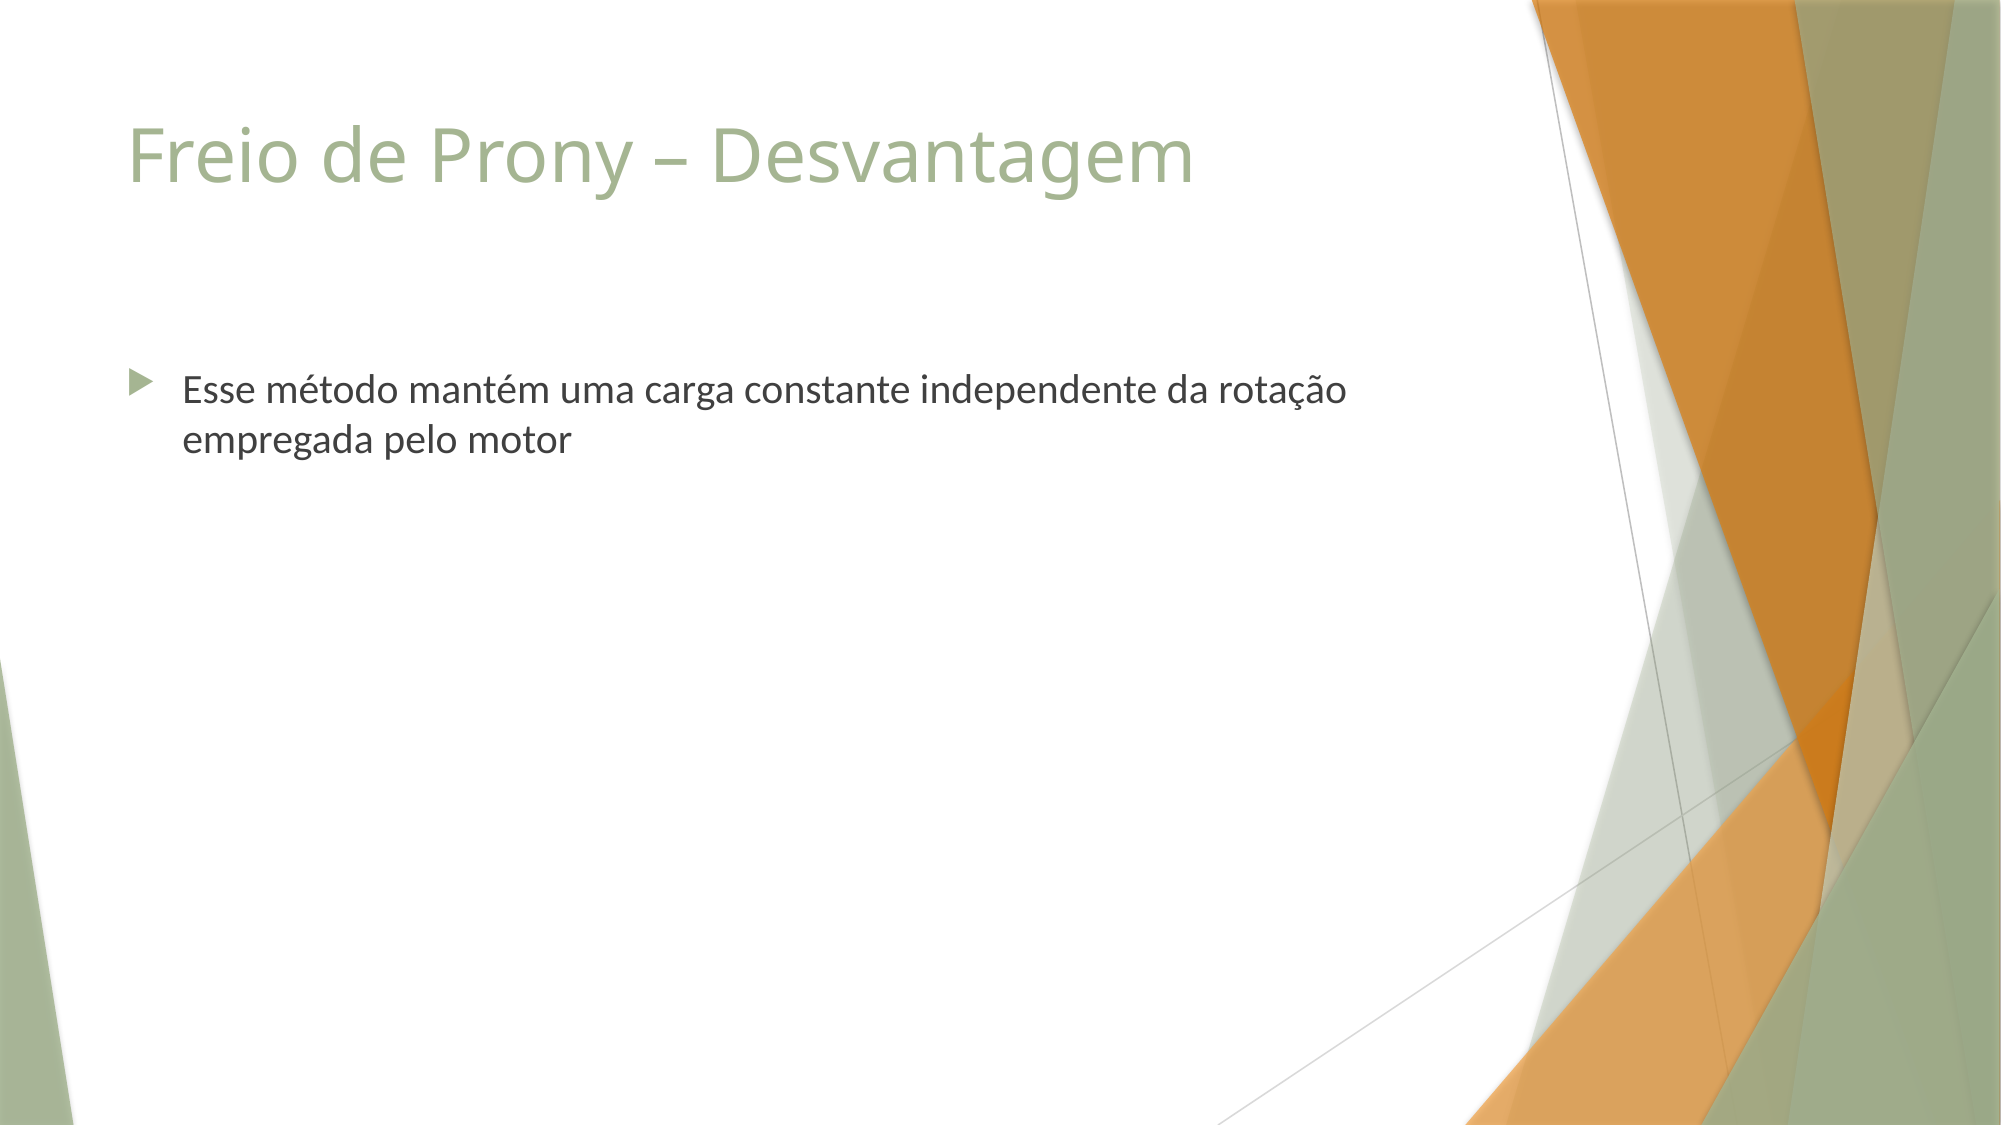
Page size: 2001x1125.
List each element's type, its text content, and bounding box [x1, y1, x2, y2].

title Freio de Prony – Desvantagem [111, 99, 1522, 317]
list Esse método mantém uma carga constante independente da rotação empregada pelo motor [111, 354, 1522, 992]
